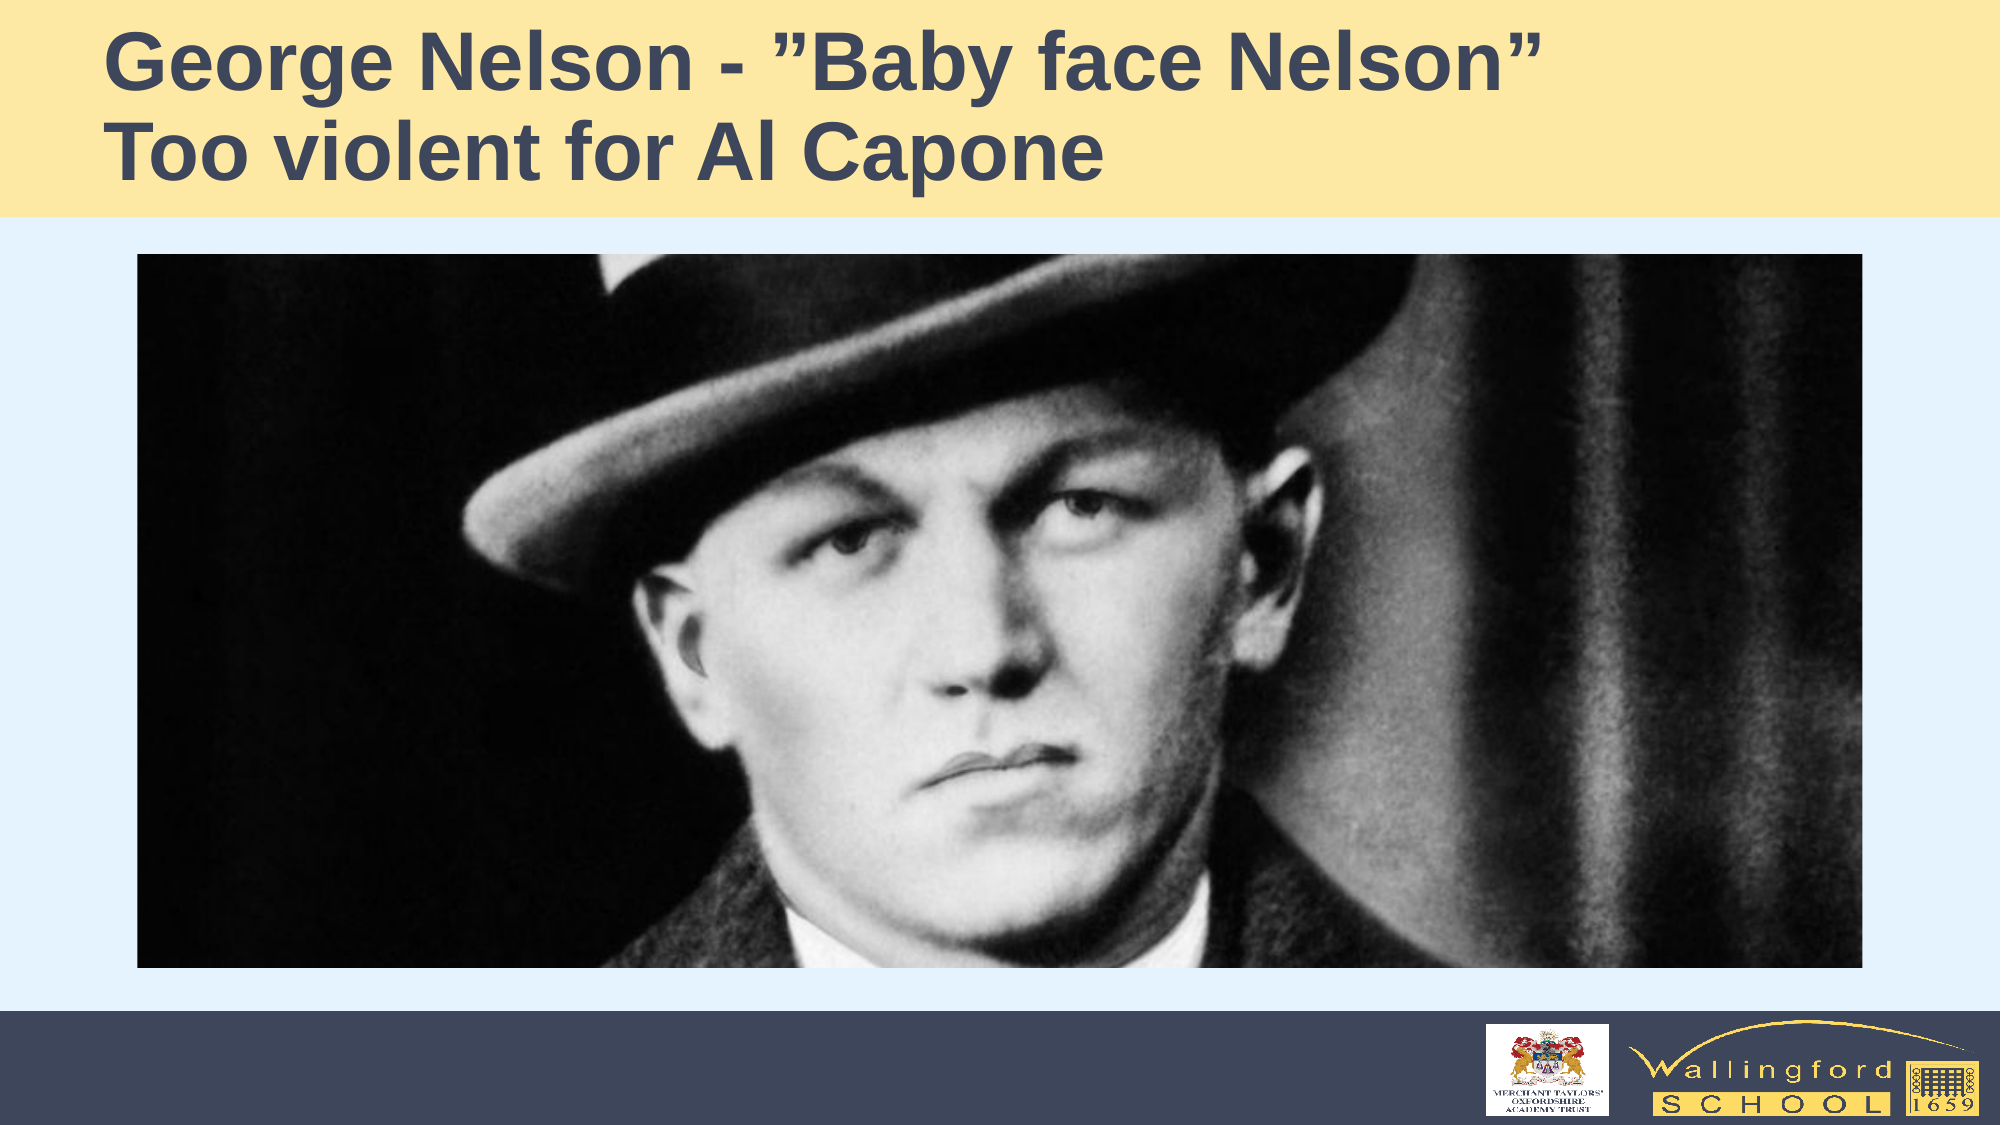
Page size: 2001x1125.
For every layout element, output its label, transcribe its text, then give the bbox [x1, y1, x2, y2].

title George Nelson - ”Baby face Nelson” Too violent for Al Capone [0, 0, 2000, 218]
picture [1486, 1024, 1609, 1116]
picture [137, 254, 1863, 968]
picture [1627, 1020, 1979, 1116]
